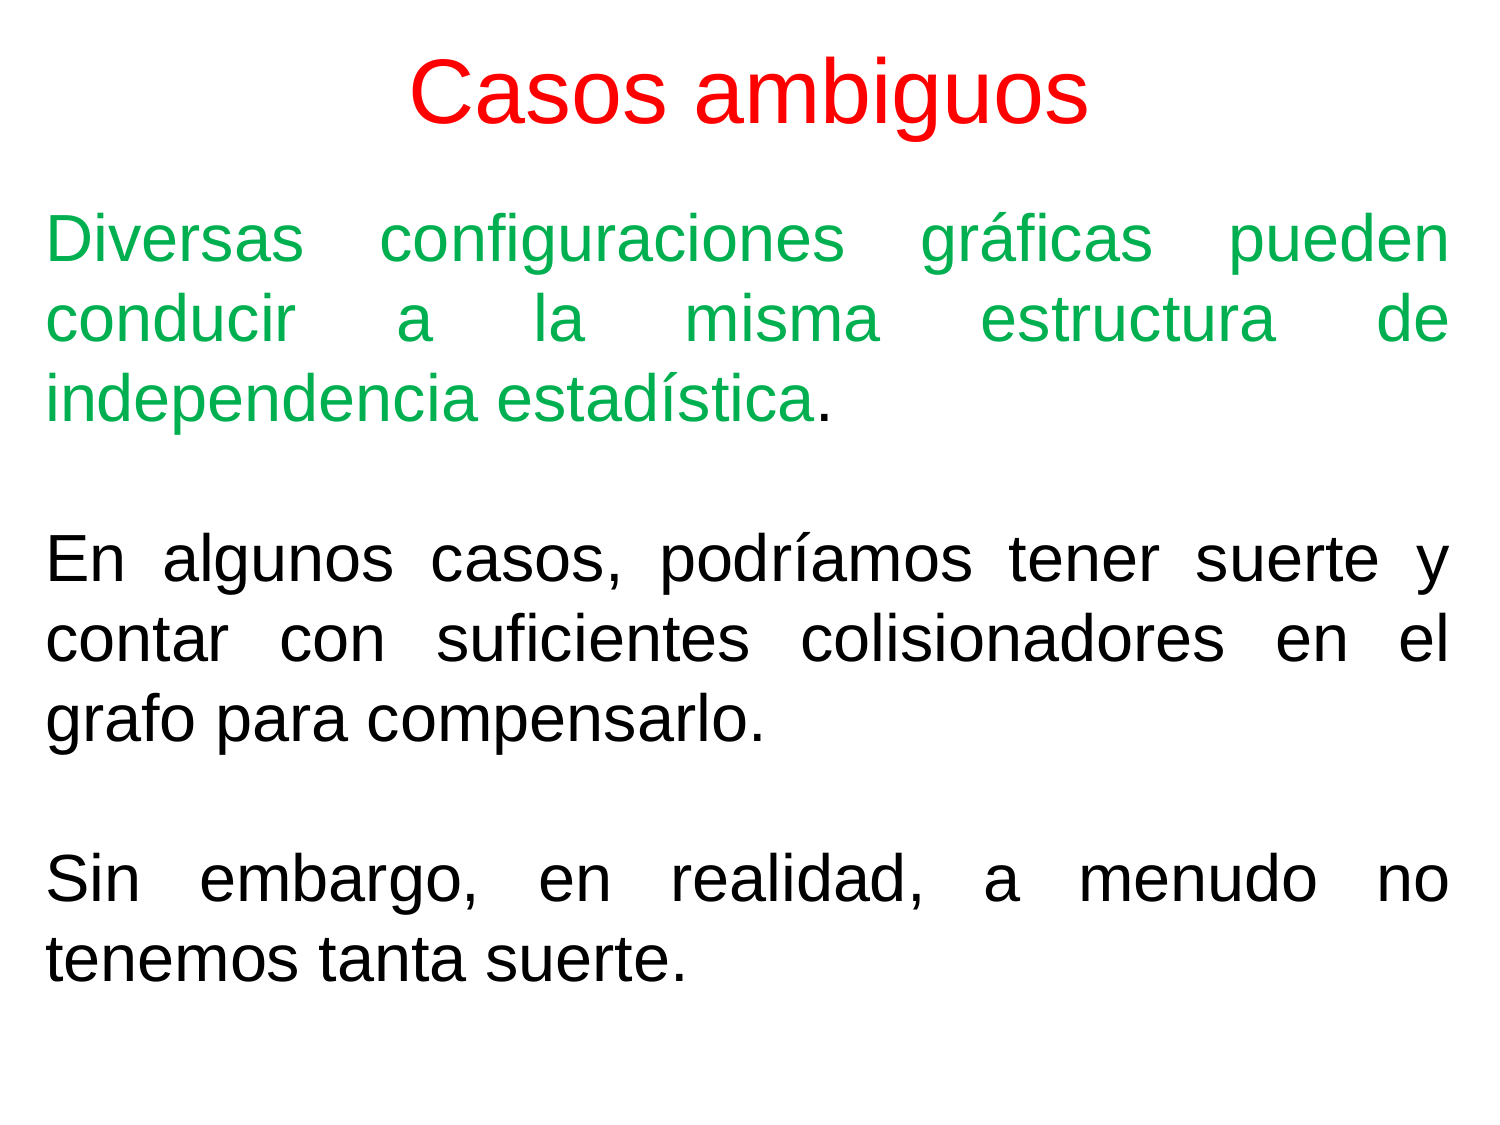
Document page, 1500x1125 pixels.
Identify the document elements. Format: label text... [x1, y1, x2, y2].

title Casos ambiguos [0, 0, 1500, 188]
text_box Diversas configuraciones gráficas pueden conducir a la misma estructura de independencia estadística. En algunos casos, podríamos tener suerte y contar con suficientes colisionadores en el grafo para compensarlo. Sin embargo, en realidad, a menudo no tenemos tanta suerte. [30, 187, 1466, 1002]
